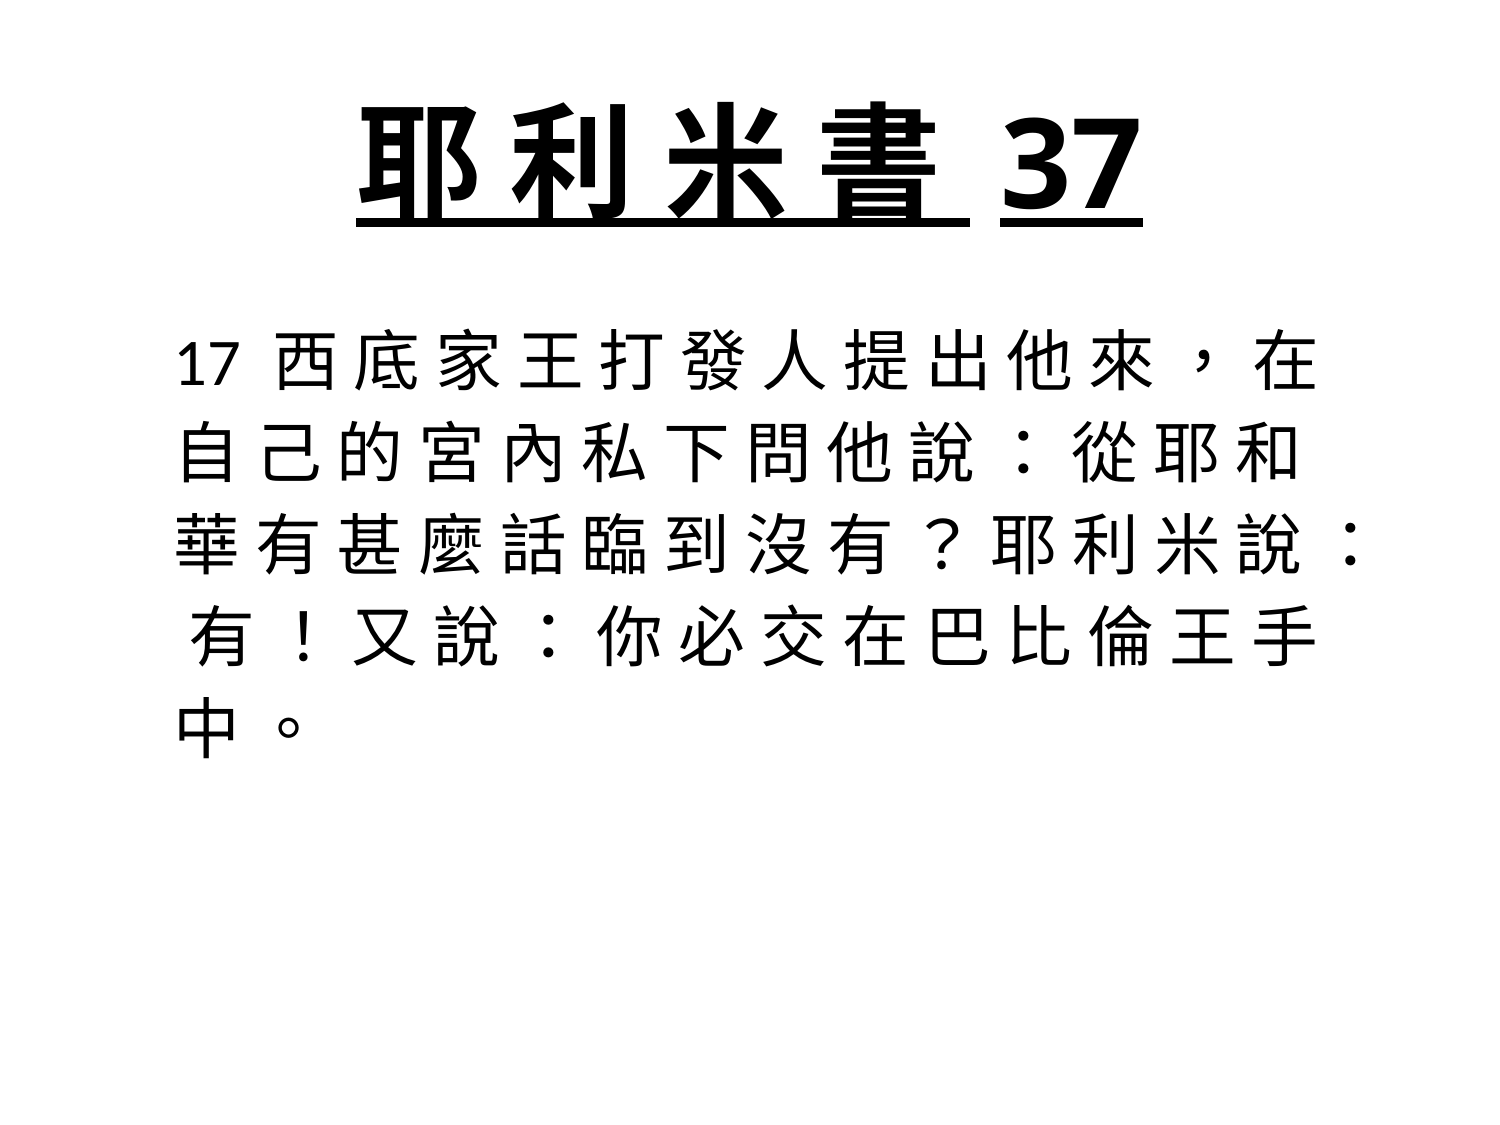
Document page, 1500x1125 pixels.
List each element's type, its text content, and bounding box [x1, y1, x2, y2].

list 17 西 底 家 王 打 發 人 提 出 他 來 ， 在 自 己 的 宮 內 私 下 問 他 說 ： 從 耶 和 華 有 甚 麼 話 臨 到 沒 有 ？ 耶 利 米 說 ： 有 ！ 又 說 ： 你 必 交 在 巴 比 倫 王 手 中 。 [103, 299, 1397, 1014]
title 耶 利 米 書 37 [103, 59, 1397, 278]
